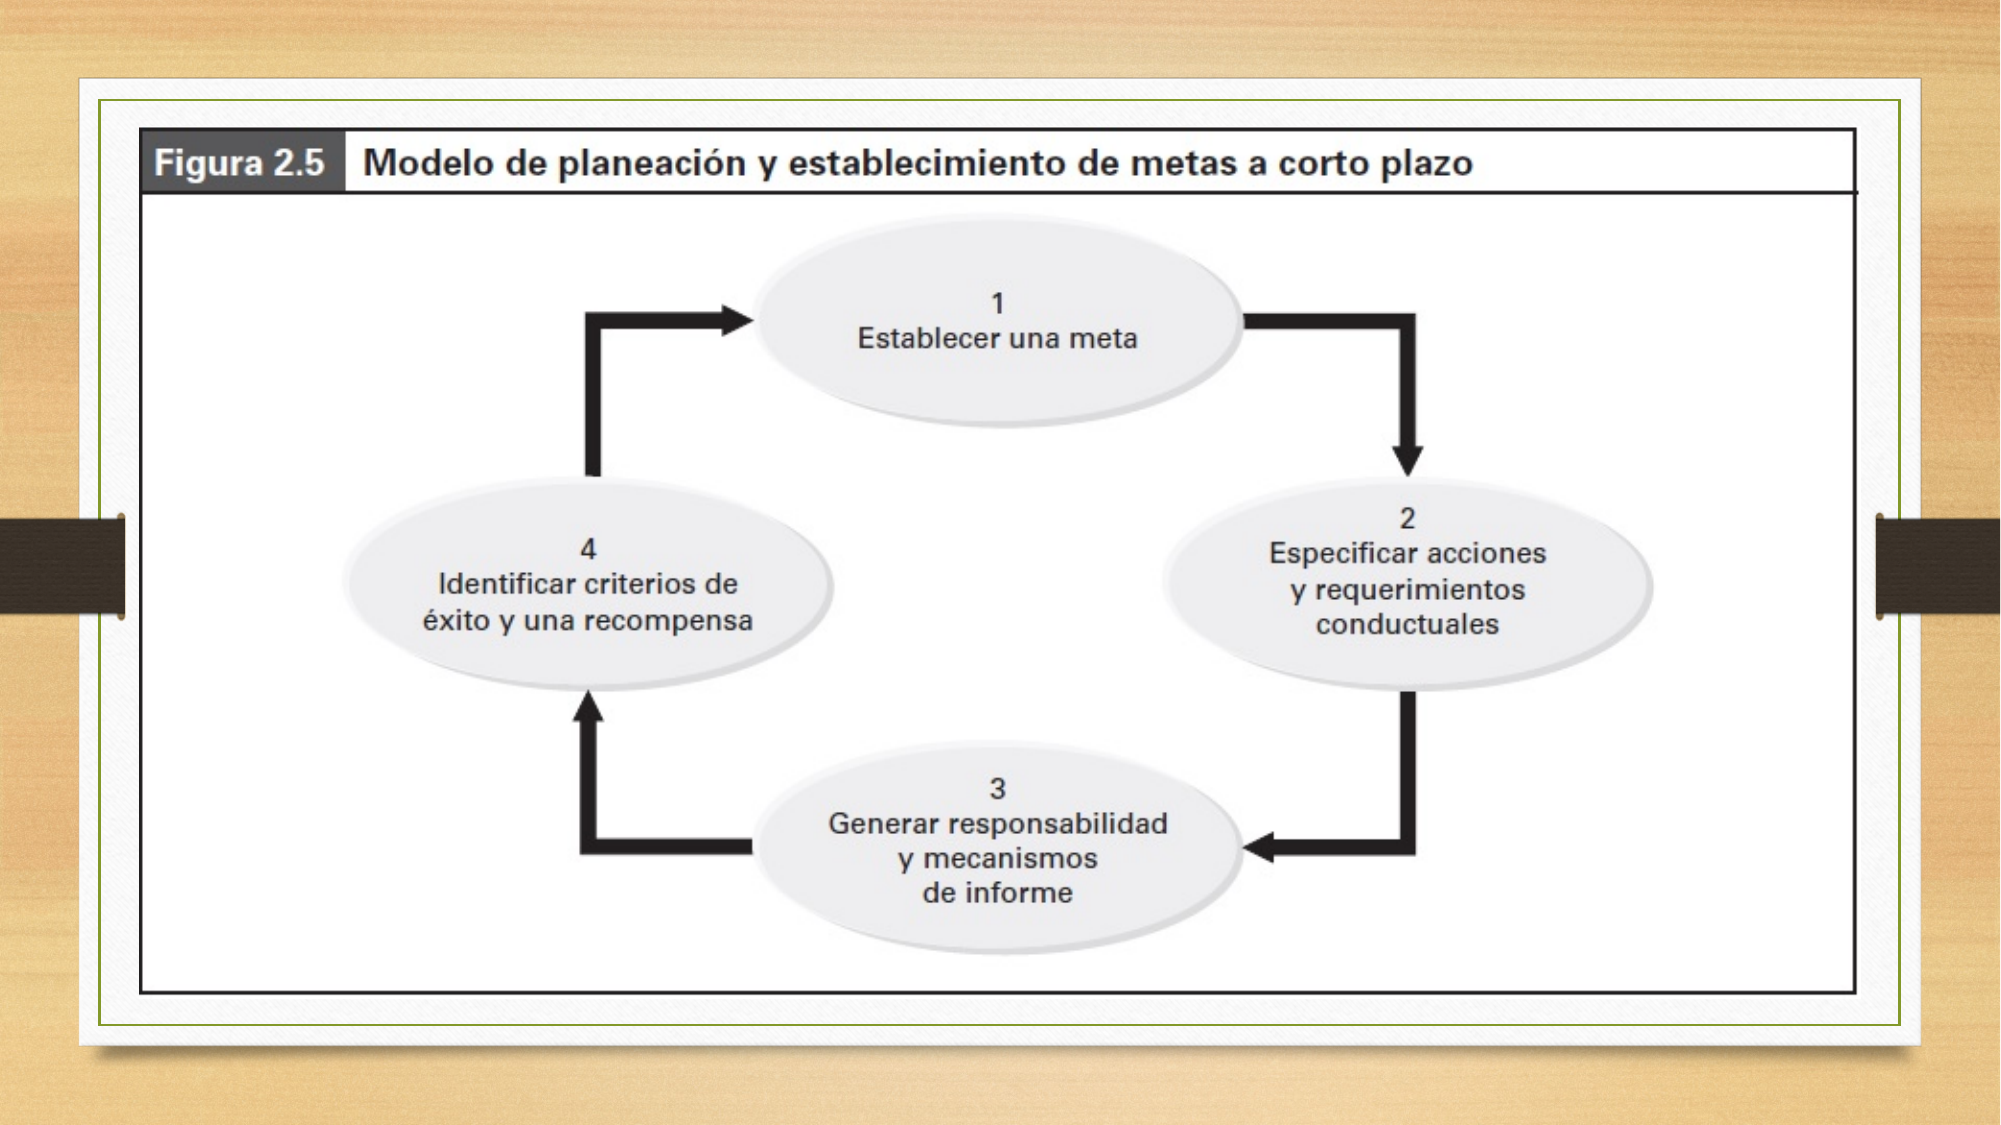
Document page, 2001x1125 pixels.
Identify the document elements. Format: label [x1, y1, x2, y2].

picture [0, 0, 2001, 1125]
list [139, 126, 1861, 999]
